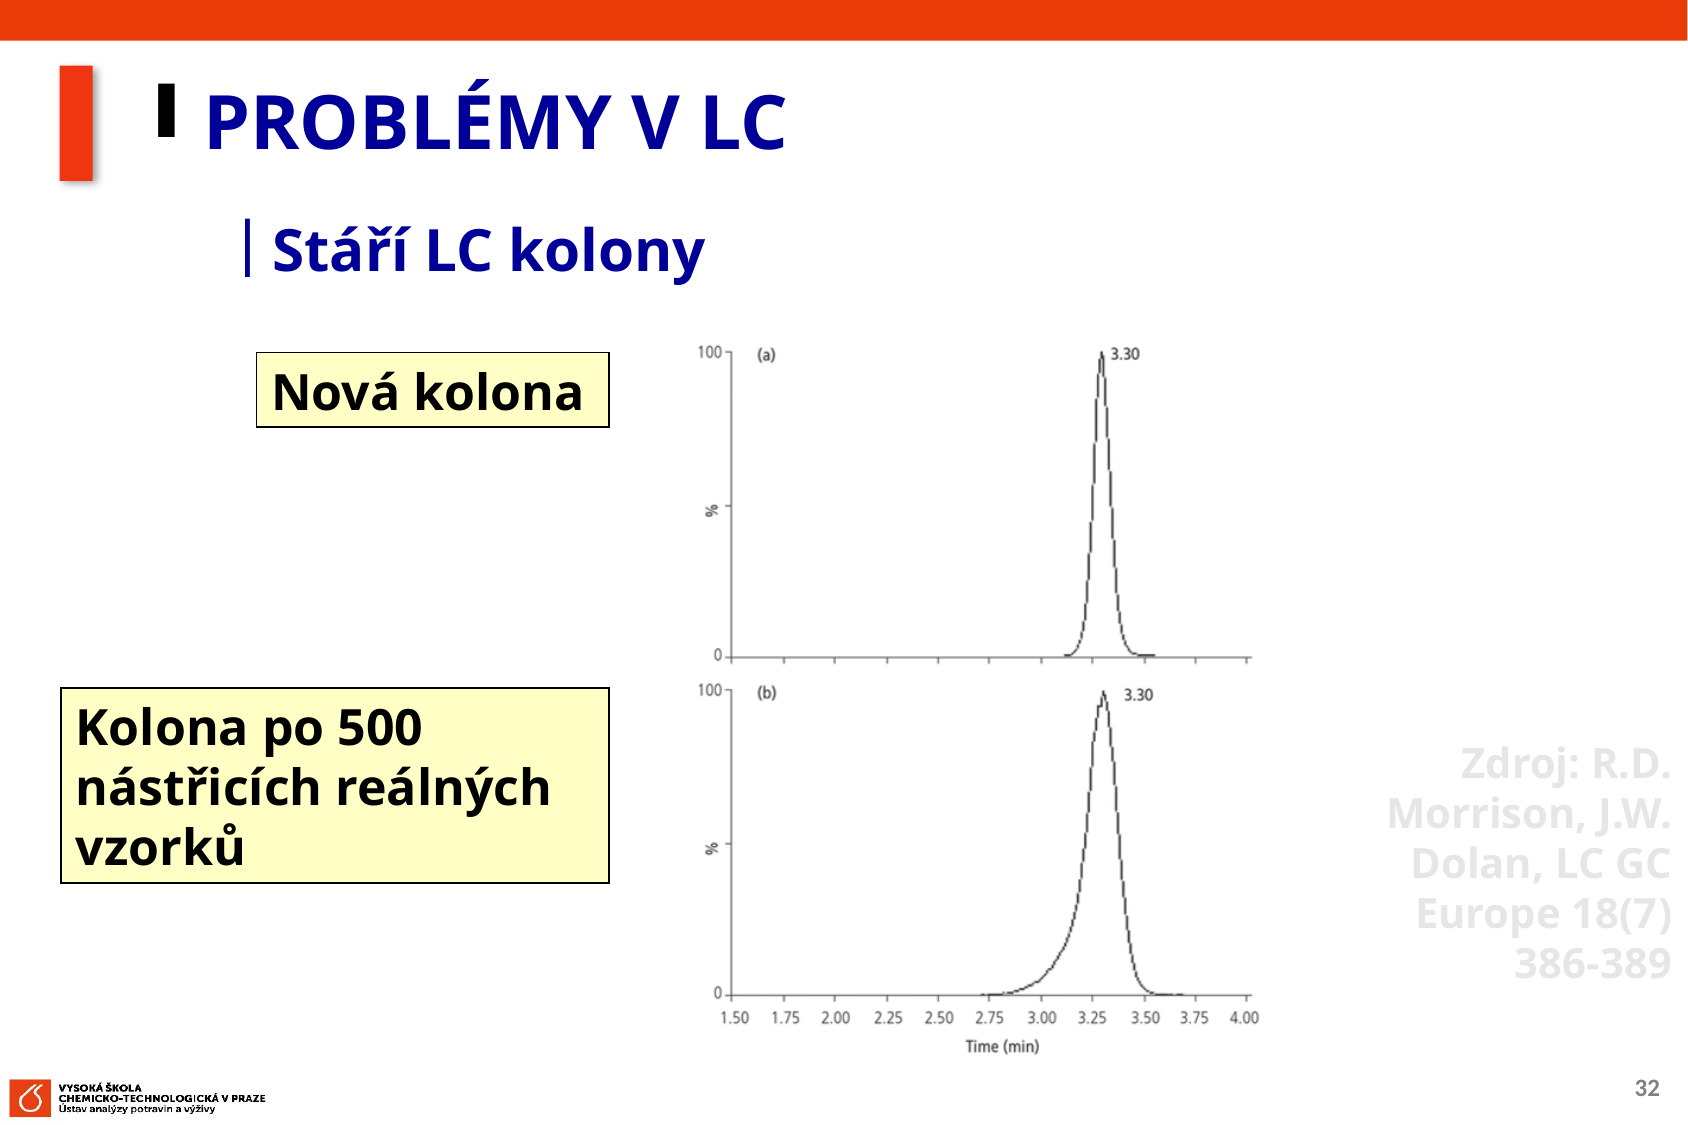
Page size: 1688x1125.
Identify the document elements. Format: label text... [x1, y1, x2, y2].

picture [0, 1071, 274, 1125]
text_box Kolona po 500 nástřicích reálných vzorků [61, 688, 609, 883]
text_box Stáří LC kolony [223, 221, 1636, 285]
text_box PROBLÉMY V LC [156, 74, 1687, 165]
picture [658, 340, 1343, 1070]
text_box Zdroj: R.D. Morrison, J.W. Dolan, LC GC Europe 18(7) 386-389 [1363, 729, 1687, 995]
text_box Nová kolona [256, 352, 609, 428]
